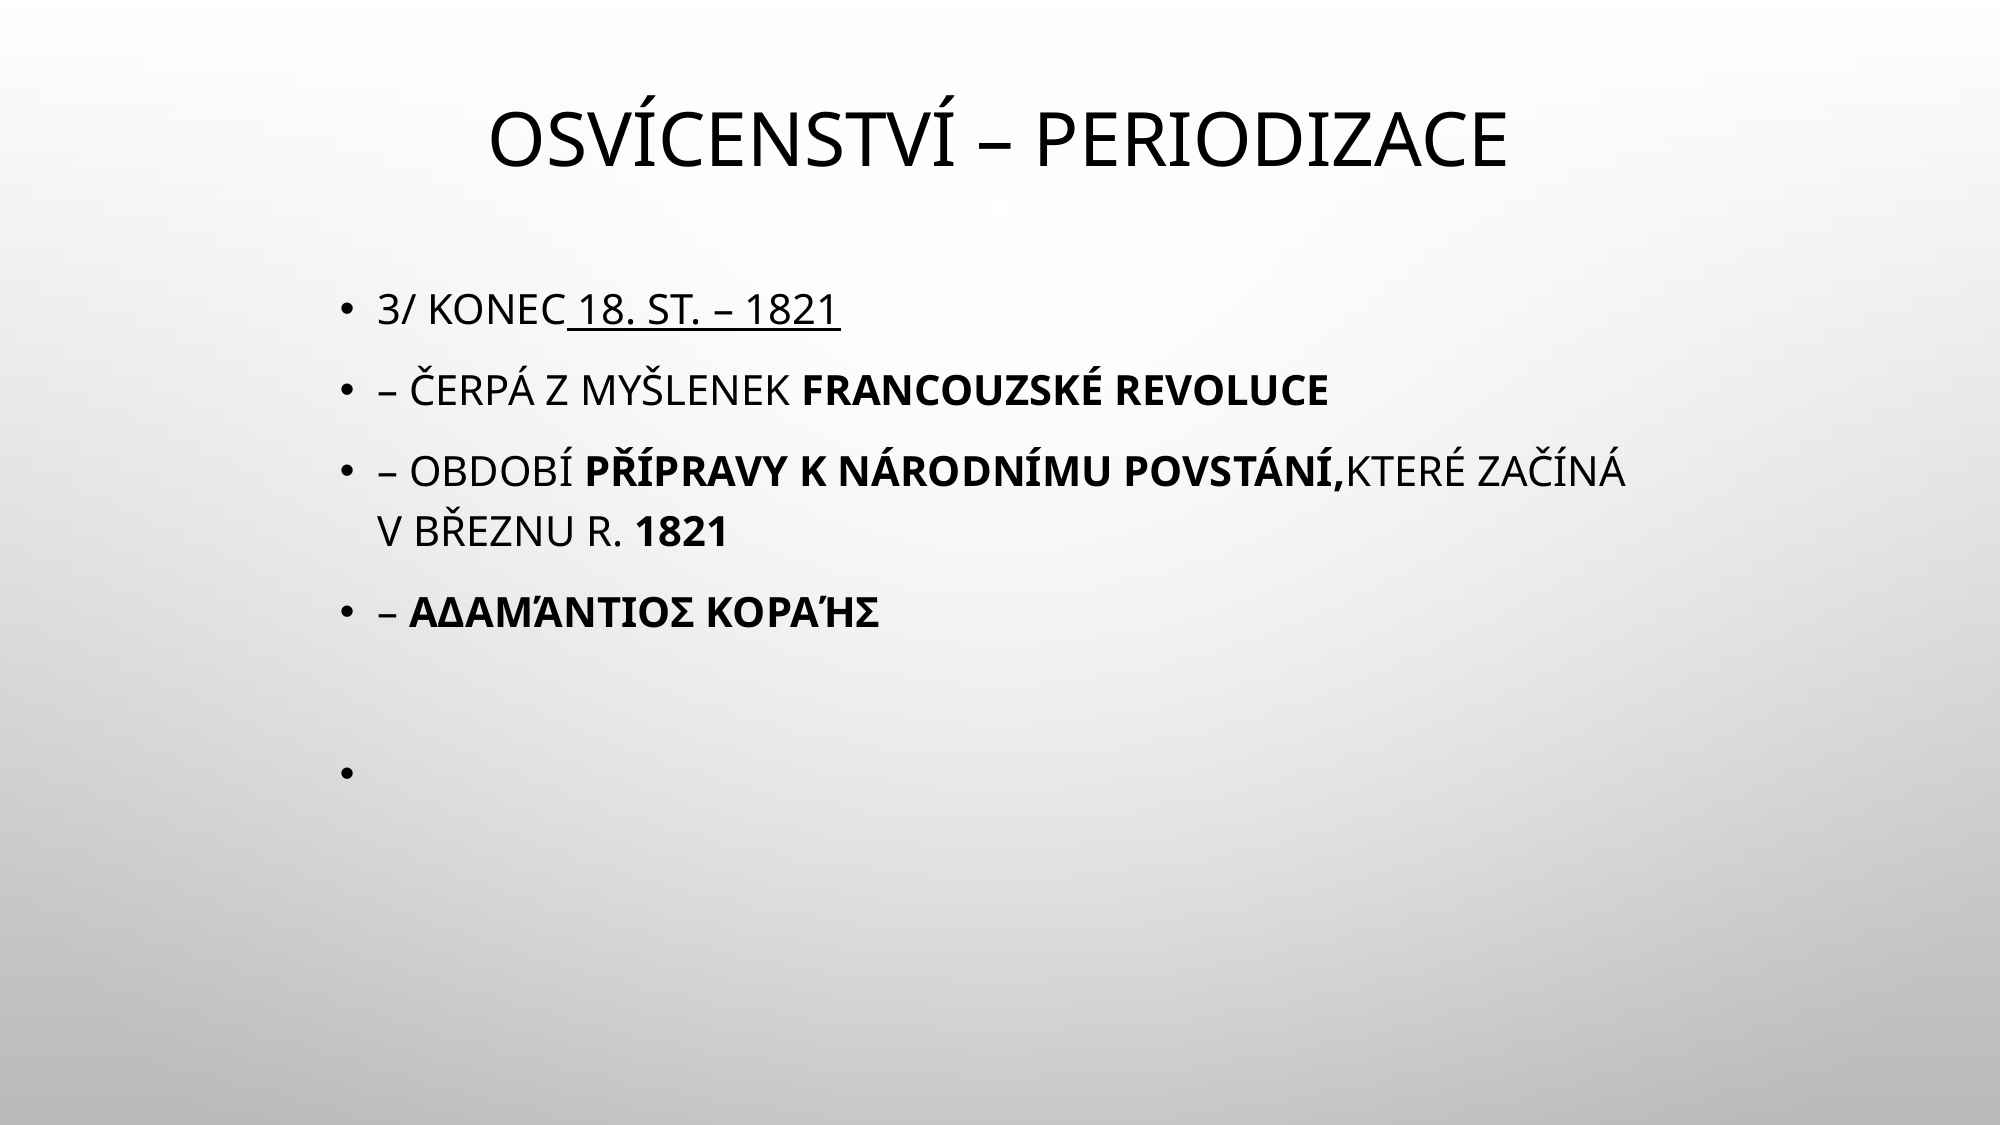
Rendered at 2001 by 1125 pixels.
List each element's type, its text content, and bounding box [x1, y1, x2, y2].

picture [0, 0, 2000, 1125]
title Osvícenství – periodizace [324, 20, 1675, 257]
list 3/ konec 18. st. – 1821 – čerpá z myšlenek francouzské revoluce – období přípravy k národnímu povstání,které začíná v březnu r. 1821 – Αδαμάντιος Κοραής [324, 262, 1675, 1005]
